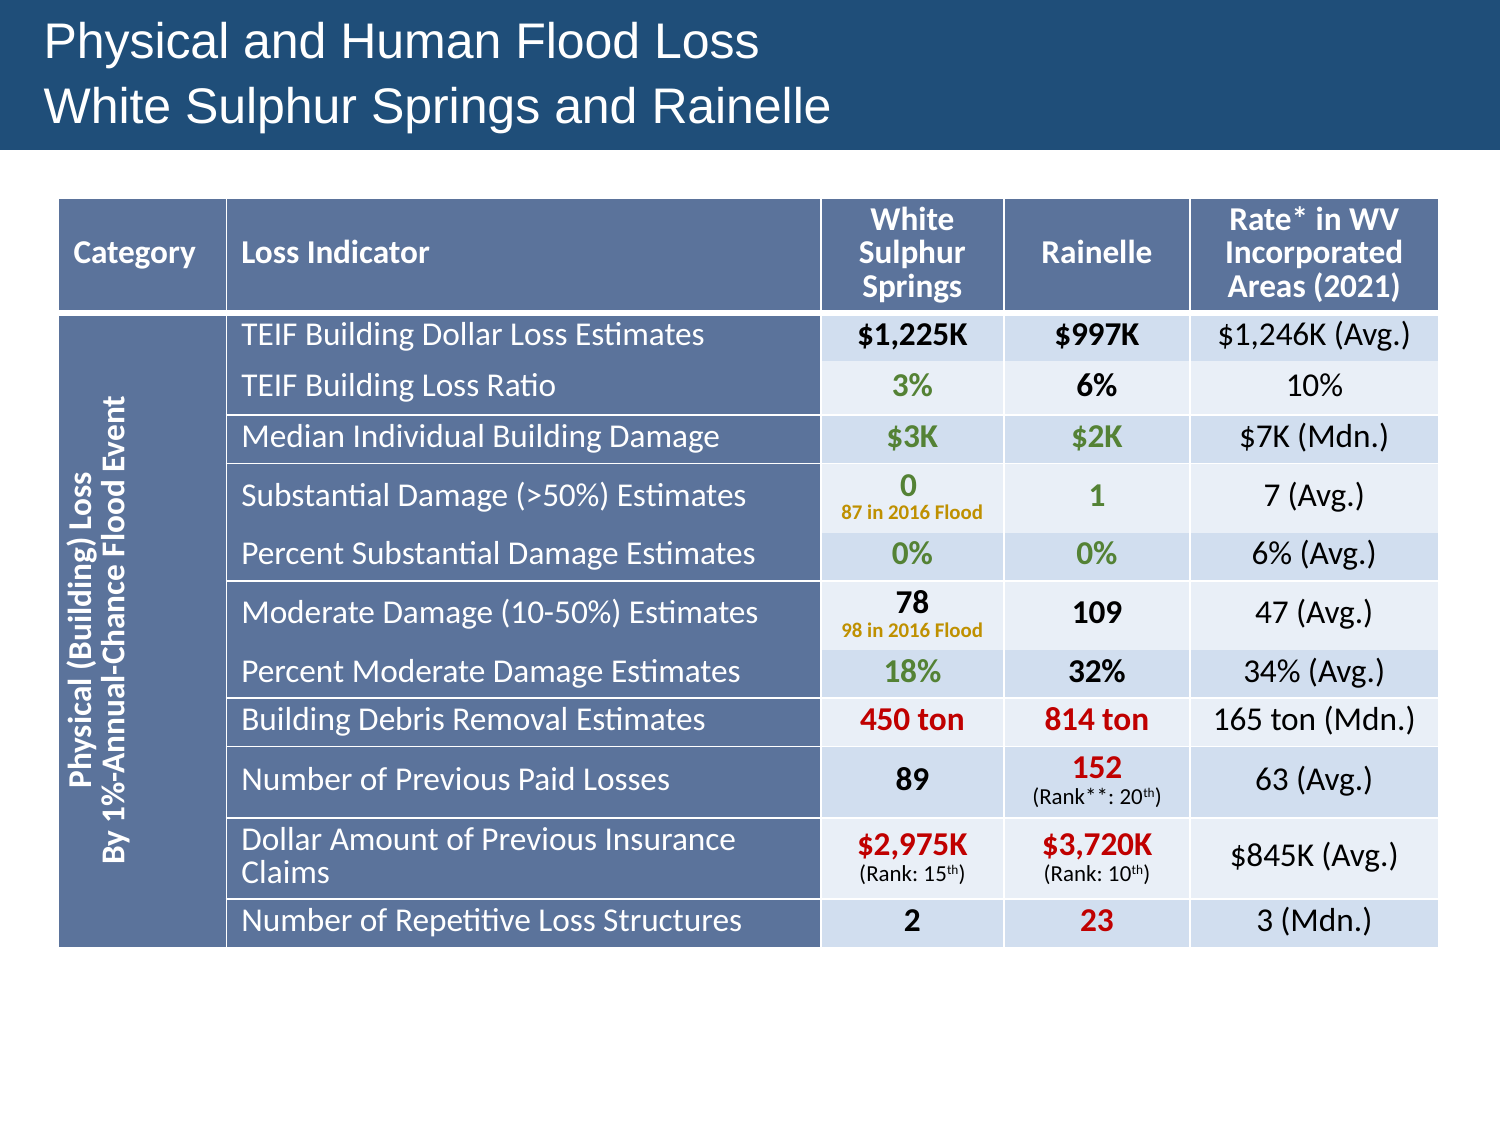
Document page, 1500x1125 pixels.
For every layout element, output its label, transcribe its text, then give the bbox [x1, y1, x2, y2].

table_cell 0% [822, 533, 1003, 580]
table_cell Percent Substantial Damage Estimates [227, 533, 820, 580]
table_cell 450 ton [822, 699, 1003, 746]
table_cell 152 (Rank**: 20th) [1005, 747, 1189, 817]
table_cell Building Debris Removal Estimates [227, 699, 820, 746]
text_box Physical and Human Flood Loss White Sulphur Springs and Rainelle [0, 0, 1500, 150]
table_cell $1,246K (Avg.) [1191, 316, 1438, 361]
table_header White Sulphur Springs [822, 199, 1003, 310]
table_cell 63 (Avg.) [1191, 747, 1438, 817]
table_cell 814 ton [1005, 699, 1189, 746]
table_cell $845K (Avg.) [1191, 819, 1438, 898]
table_cell $3K [822, 416, 1003, 463]
table_cell TEIF Building Loss Ratio [227, 361, 820, 414]
table_header Rainelle [1005, 199, 1189, 310]
table_cell Median Individual Building Damage [227, 416, 820, 463]
table_cell 23 [1005, 900, 1189, 947]
table_cell Physical (Building) Loss By 1%-Annual-Chance Flood Event [59, 316, 226, 947]
table_cell 109 [1005, 582, 1189, 650]
table_cell 18% [822, 650, 1003, 697]
table_header Loss Indicator [227, 199, 820, 310]
table_cell 6% [1005, 361, 1189, 414]
table_cell $2,975K (Rank: 15th) [822, 819, 1003, 898]
table_header Category [59, 199, 226, 310]
table_cell 165 ton (Mdn.) [1191, 699, 1438, 746]
table_cell 3 (Mdn.) [1191, 900, 1438, 947]
table_cell $1,225K [822, 316, 1003, 361]
table_cell 1 [1005, 464, 1189, 533]
table_cell Substantial Damage (>50%) Estimates [227, 464, 820, 533]
table_cell $7K (Mdn.) [1191, 416, 1438, 463]
table_cell 0 87 in 2016 Flood [822, 464, 1003, 533]
table_cell $2K [1005, 416, 1189, 463]
table_cell 32% [1005, 650, 1189, 697]
table_cell 7 (Avg.) [1191, 464, 1438, 533]
table_cell 6% (Avg.) [1191, 533, 1438, 580]
table_cell 0% [1005, 533, 1189, 580]
table_cell Number of Repetitive Loss Structures [227, 900, 820, 947]
table_cell Moderate Damage (10-50%) Estimates [227, 582, 820, 650]
table_cell 47 (Avg.) [1191, 582, 1438, 650]
table_header Rate* in WV Incorporated Areas (2021) [1191, 199, 1438, 310]
table_cell $3,720K (Rank: 10th) [1005, 819, 1189, 898]
table_cell 34% (Avg.) [1191, 650, 1438, 697]
table_cell 3% [822, 361, 1003, 414]
table_cell Dollar Amount of Previous Insurance Claims [227, 819, 820, 898]
table_cell 78 98 in 2016 Flood [822, 582, 1003, 650]
table_cell 2 [822, 900, 1003, 947]
table_cell Percent Moderate Damage Estimates [227, 650, 820, 697]
table_cell TEIF Building Dollar Loss Estimates [227, 316, 820, 361]
table_cell 10% [1191, 361, 1438, 414]
table_cell $997K [1005, 316, 1189, 361]
table_cell Number of Previous Paid Losses [227, 747, 820, 817]
table_cell 89 [822, 747, 1003, 817]
